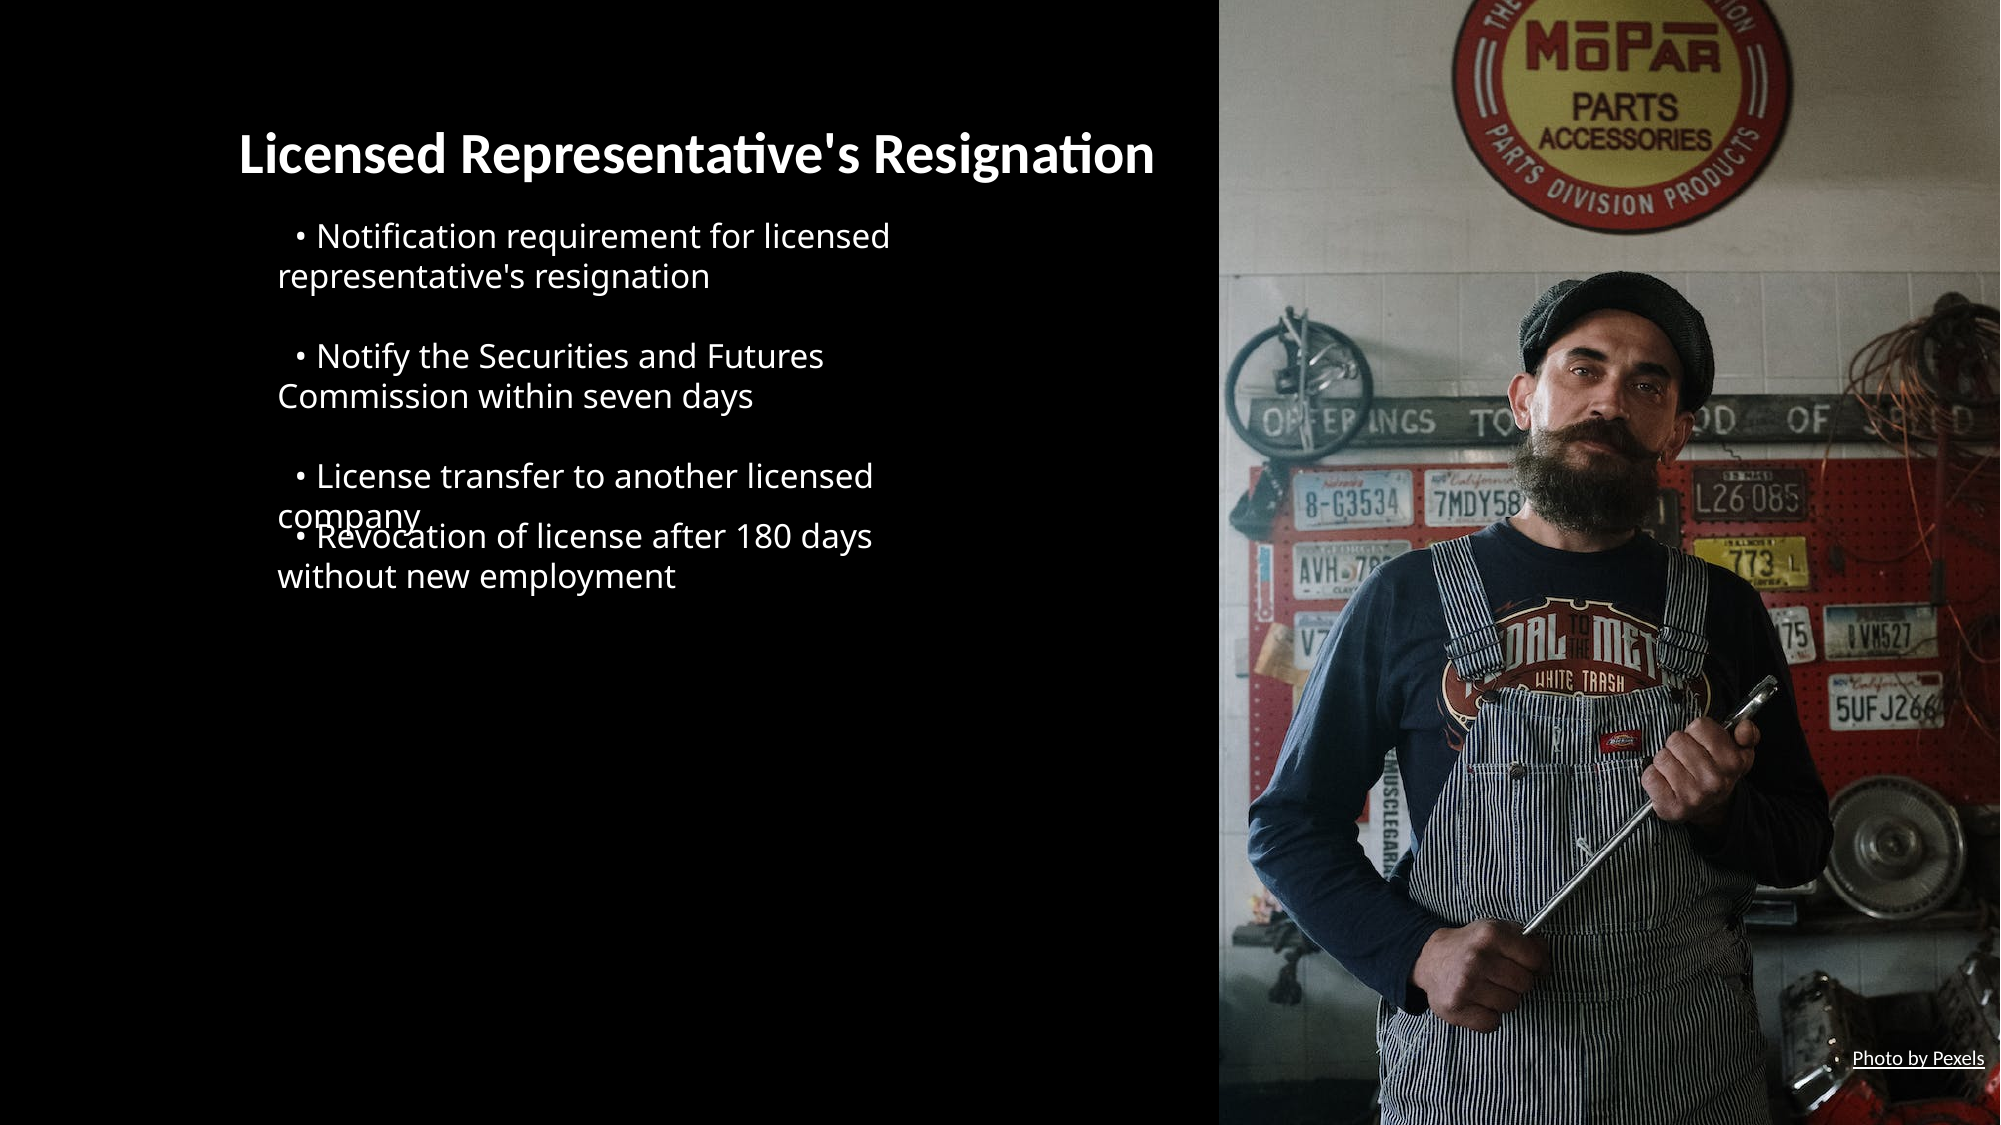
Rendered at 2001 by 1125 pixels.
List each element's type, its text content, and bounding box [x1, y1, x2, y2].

text_box Licensed Representative's Resignation [225, 112, 1219, 188]
text_box • Notify the Securities and Futures Commission within seven days [262, 337, 1013, 413]
text_box • Revocation of license after 180 days without new employment [262, 517, 1013, 593]
picture [1219, 0, 2000, 1125]
text_box • Notification requirement for licensed representative's resignation [262, 217, 1013, 293]
text_box • License transfer to another licensed company [262, 457, 1013, 517]
